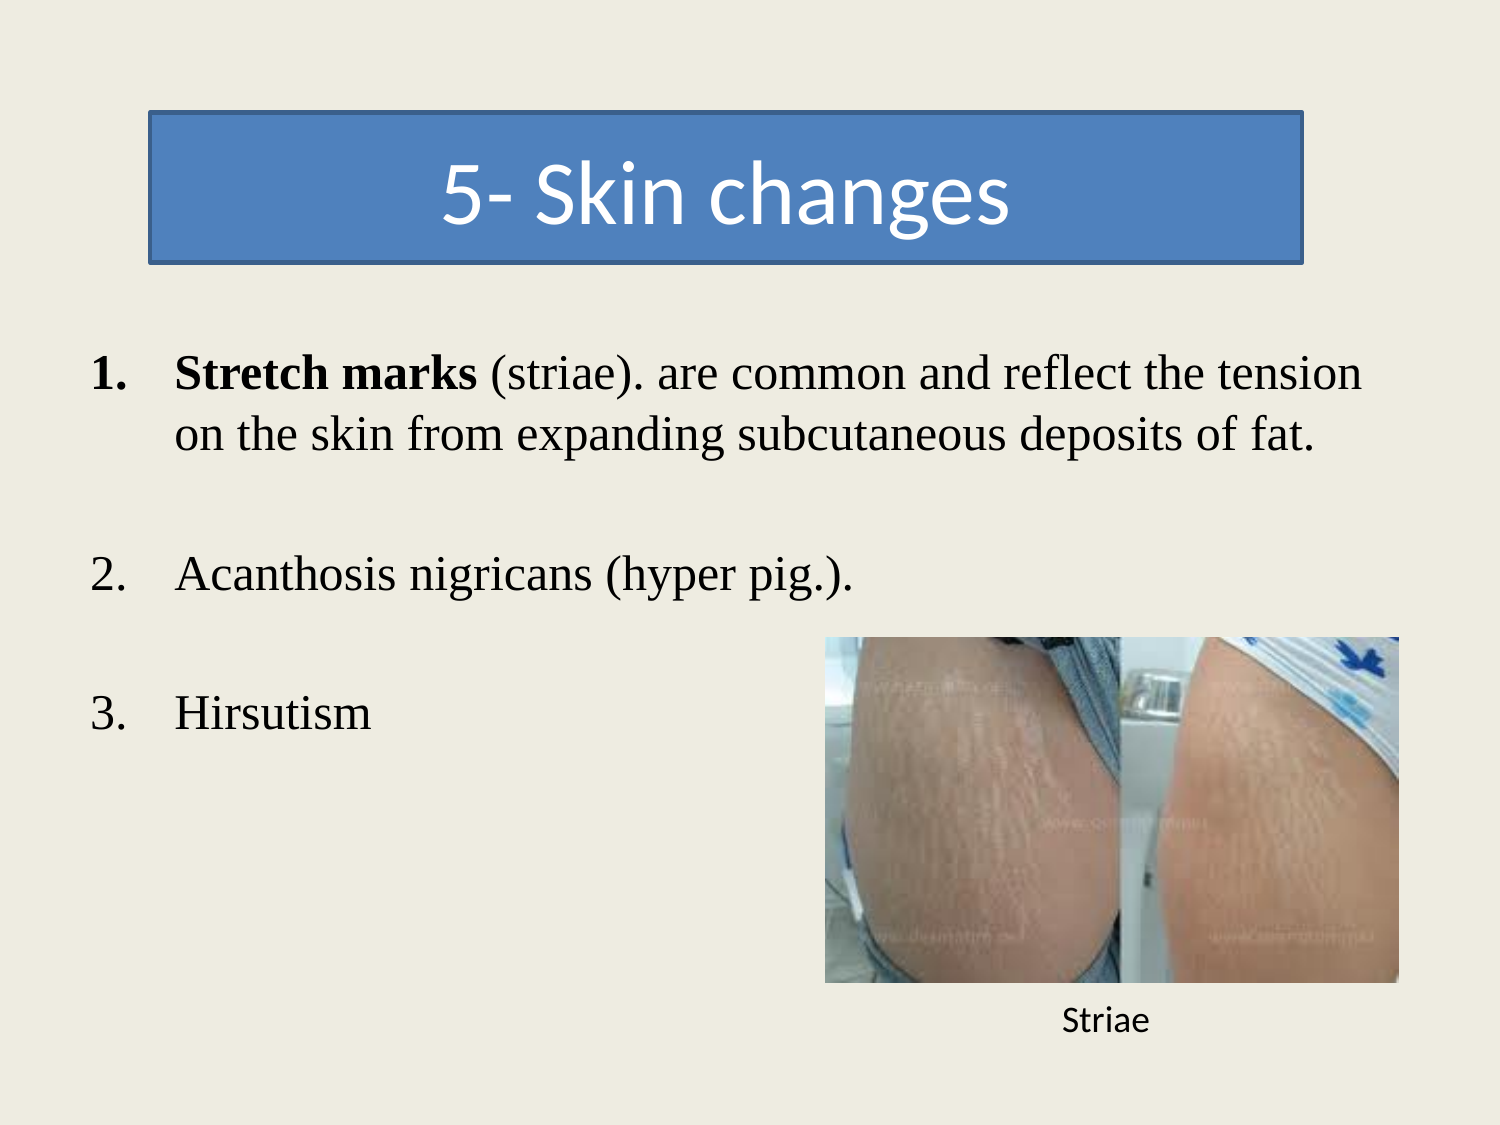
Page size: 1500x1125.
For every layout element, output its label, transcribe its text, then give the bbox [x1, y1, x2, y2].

list Stretch marks (striae). are common and reflect the tension on the skin from expanding subcutaneous deposits of fat. Acanthosis nigricans (hyper pig.). Hirsutism [75, 262, 1425, 1071]
text_box Striae [938, 991, 1282, 1048]
title 5- Skin changes [148, 110, 1304, 262]
picture [824, 637, 1399, 983]
